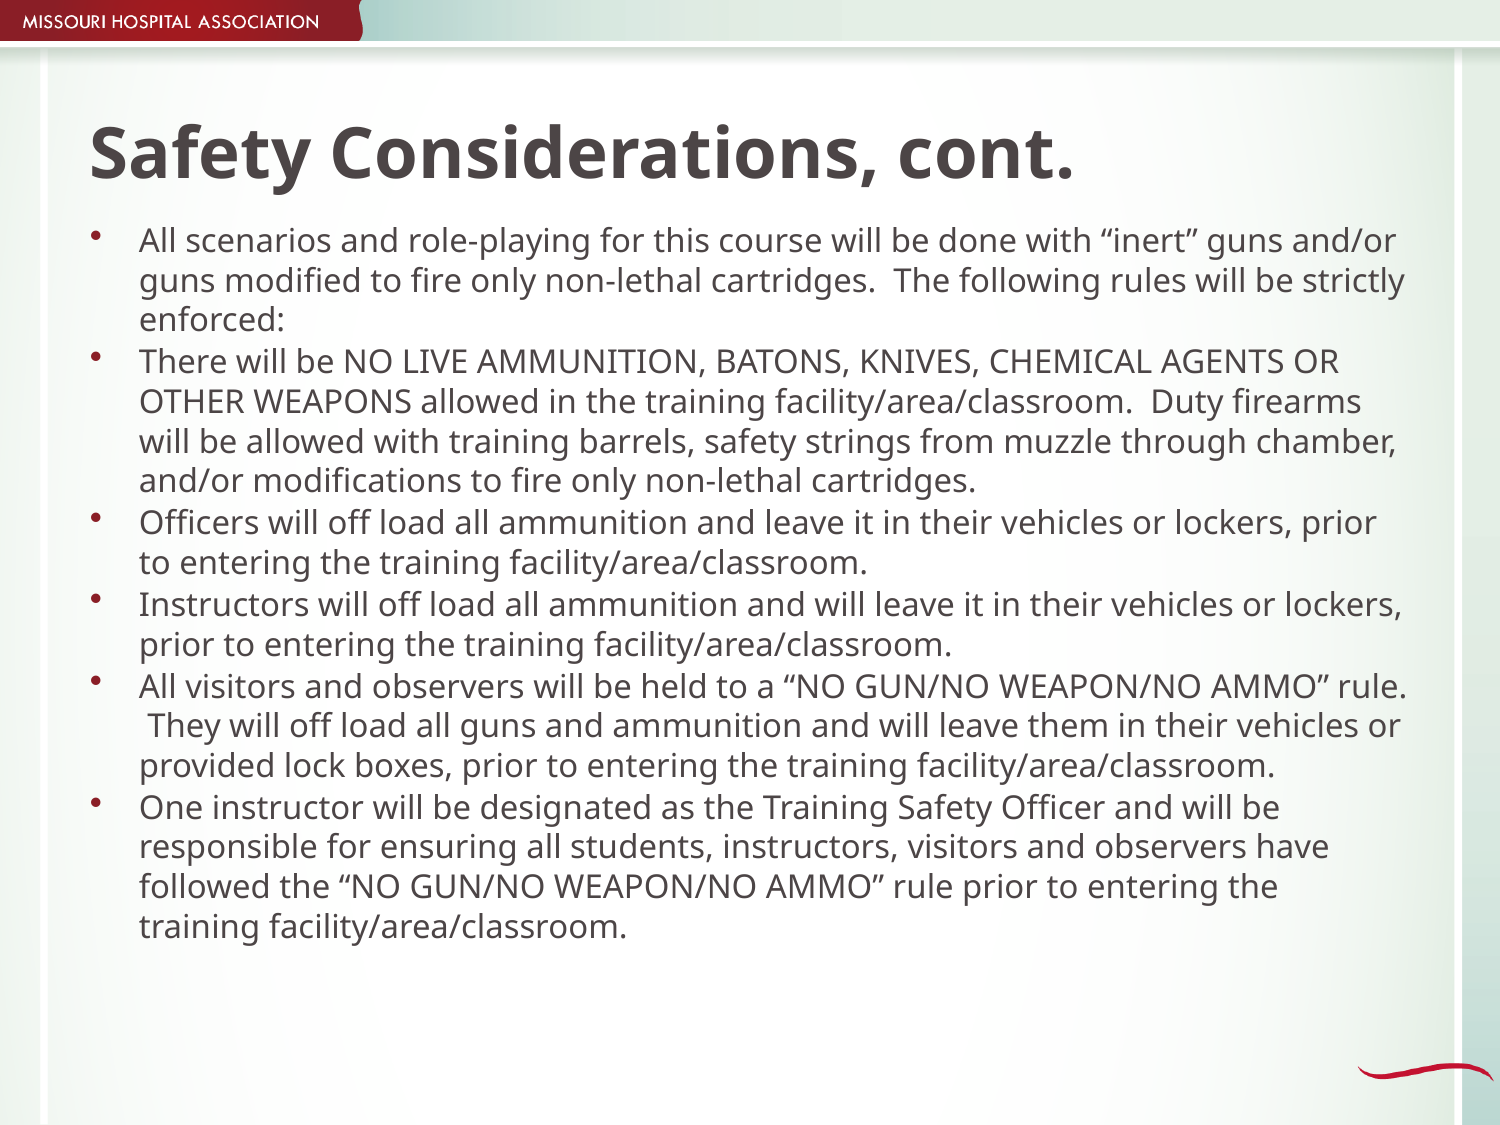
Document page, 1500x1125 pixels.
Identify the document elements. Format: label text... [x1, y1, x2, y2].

list All scenarios and role-playing for this course will be done with “inert” guns and/or guns modified to fire only non-lethal cartridges. The following rules will be strictly enforced: There will be NO LIVE AMMUNITION, BATONS, KNIVES, CHEMICAL AGENTS OR OTHER WEAPONS allowed in the training facility/area/classroom. Duty firearms will be allowed with training barrels, safety strings from muzzle through chamber, and/or modifications to fire only non-lethal cartridges. Officers will off load all ammunition and leave it in their vehicles or lockers, prior to entering the training facility/area/classroom. Instructors will off load all ammunition and will leave it in their vehicles or lockers, prior to entering the training facility/area/classroom. All visitors and observers will be held to a “NO GUN/NO WEAPON/NO AMMO” rule. They will off load all guns and ammunition and will leave them in their vehicles or provided lock boxes, prior to entering the training facility/area/classroom. One instructor will be designated as the Training Safety Officer and will be responsible for ensuring all students, instructors, visitors and observers have followed the “NO GUN/NO WEAPON/NO AMMO” rule prior to entering the training facility/area/classroom. [75, 212, 1425, 1005]
title Safety Considerations, cont. [75, 99, 1425, 200]
picture [0, 0, 1500, 1125]
